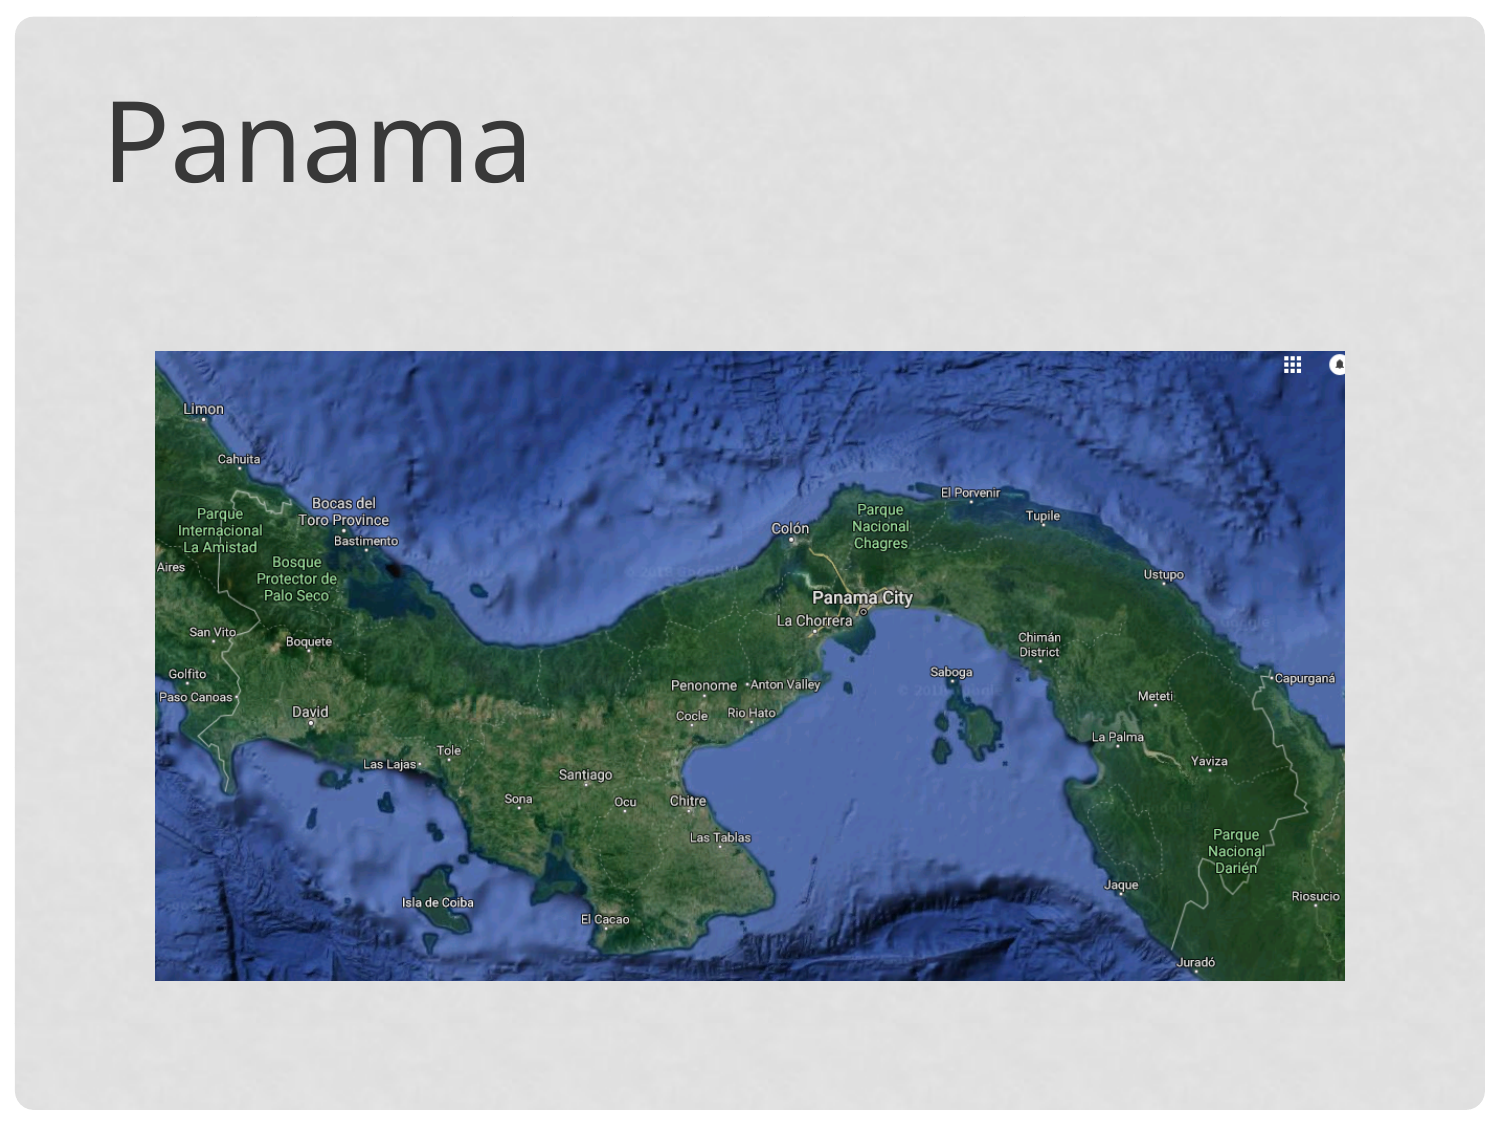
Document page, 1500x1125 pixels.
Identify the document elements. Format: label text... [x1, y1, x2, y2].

picture [154, 350, 1346, 981]
text_box Panama [87, 62, 1413, 213]
